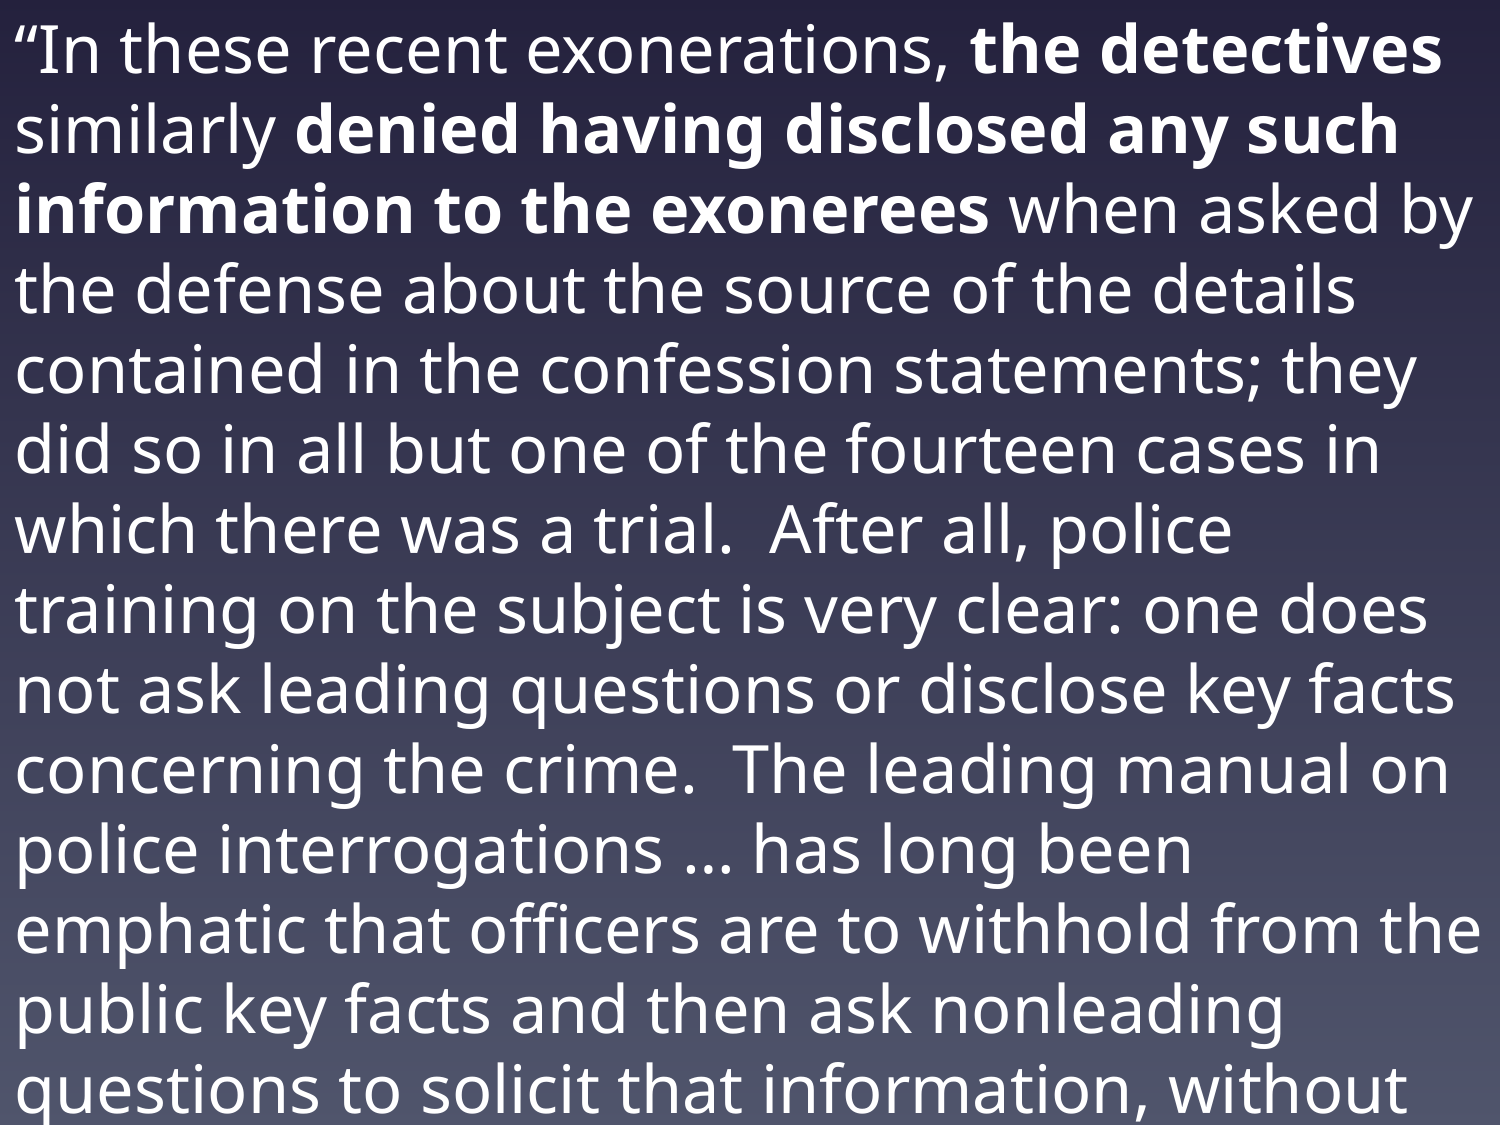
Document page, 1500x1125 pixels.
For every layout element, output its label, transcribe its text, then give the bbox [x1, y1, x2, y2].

text_box “In these recent exonerations, the detectives similarly denied having disclosed any such information to the exonerees when asked by the defense about the source of the details contained in the confession statements; they did so in all but one of the fourteen cases in which there was a trial. After all, police training on the subject is very clear: one does not ask leading questions or disclose key facts concerning the crime. The leading manual on police interrogations … has long been emphatic that officers are to withhold from the public key facts and then ask nonleading questions to solicit that information, without disclosing them to the suspect.” [0, 0, 1500, 1125]
